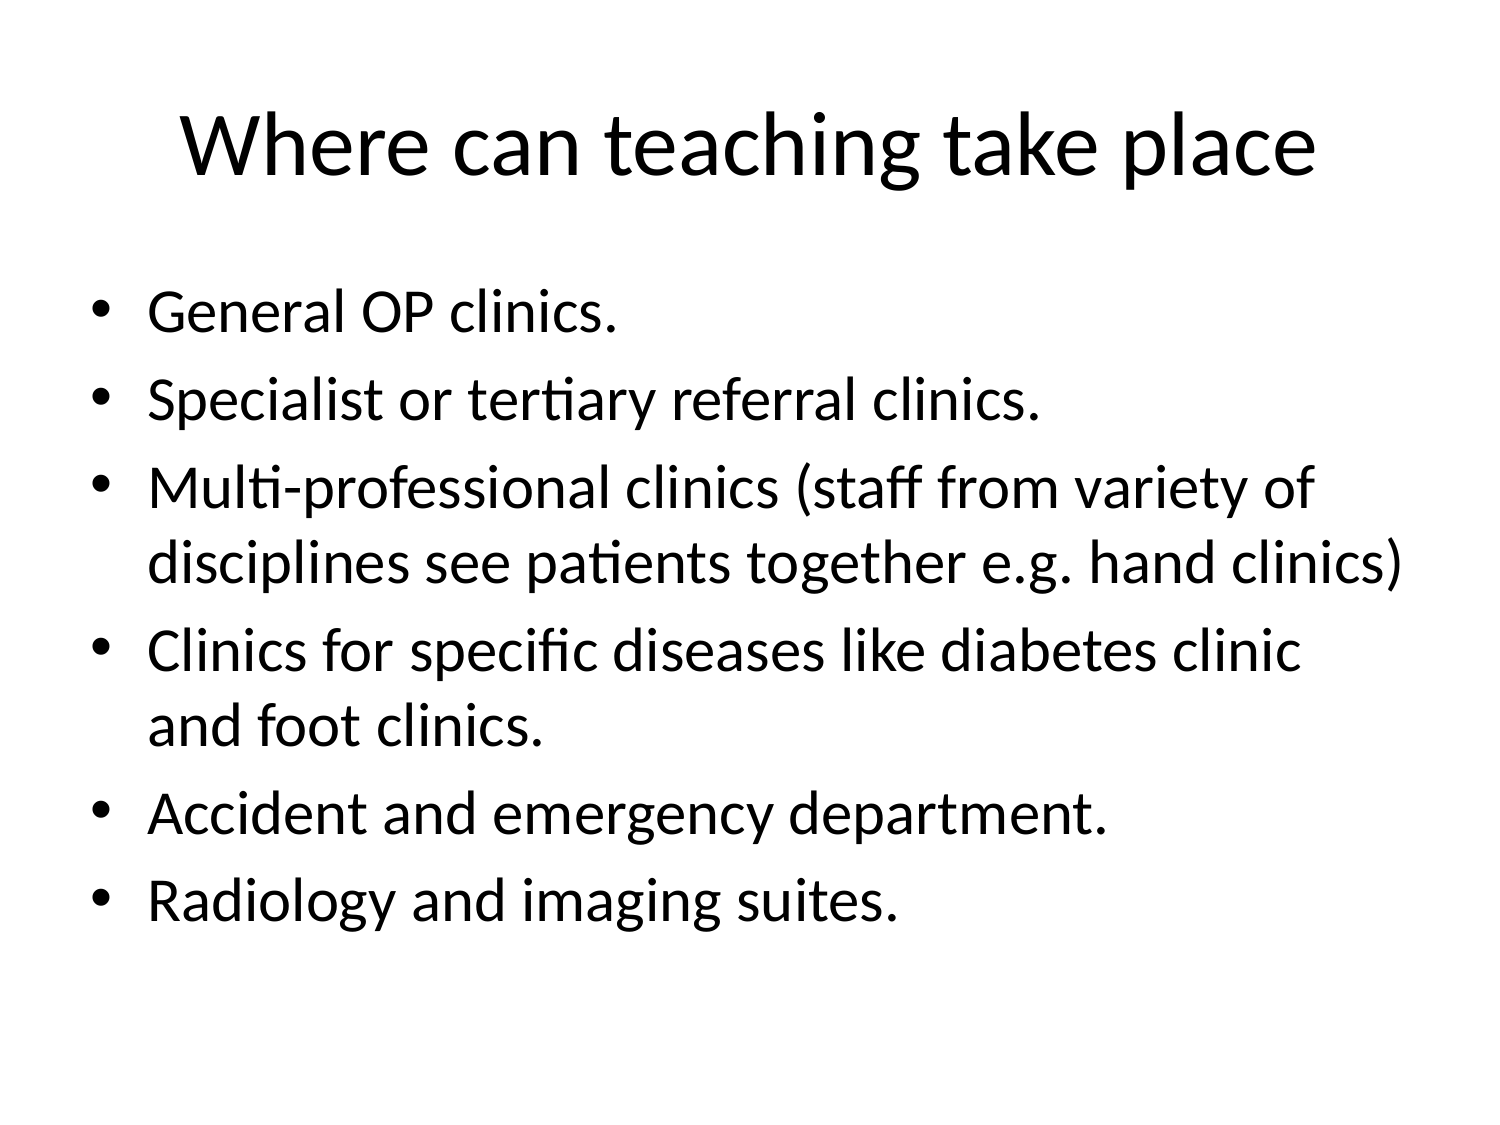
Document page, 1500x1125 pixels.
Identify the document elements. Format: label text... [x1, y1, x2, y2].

title Where can teaching take place [75, 45, 1425, 233]
list General OP clinics. Specialist or tertiary referral clinics. Multi-professional clinics (staff from variety of disciplines see patients together e.g. hand clinics) Clinics for specific diseases like diabetes clinic and foot clinics. Accident and emergency department. Radiology and imaging suites. [75, 262, 1425, 1005]
